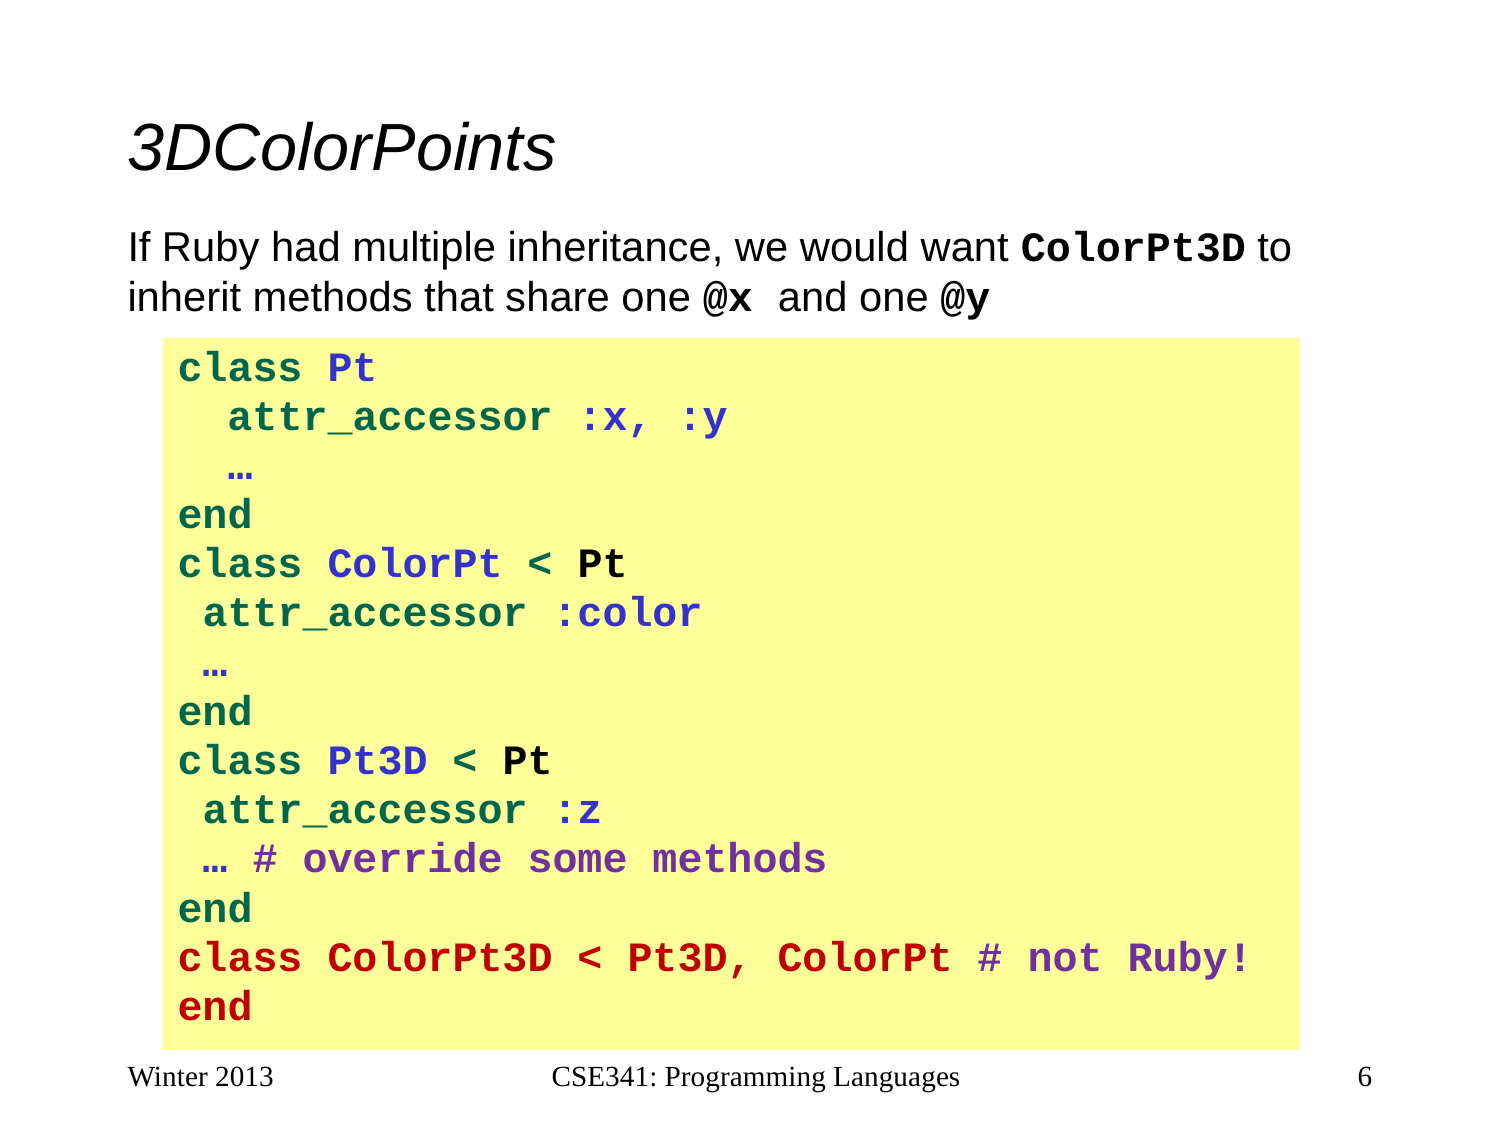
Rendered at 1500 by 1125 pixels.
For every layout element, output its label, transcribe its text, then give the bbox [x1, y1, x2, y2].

slide_number Winter 2013 [112, 1049, 426, 1125]
list If Ruby had multiple inheritance, we would want ColorPt3D to inherit methods that share one @x and one @y [112, 212, 1388, 388]
title 3DColorPoints [112, 49, 1388, 212]
text_box class Pt attr_accessor :x, :y … end class ColorPt < Pt attr_accessor :color … end class Pt3D < Pt attr_accessor :z … # override some methods end class ColorPt3D < Pt3D, ColorPt # not Ruby! end [162, 337, 1300, 1050]
slide_number 6 [1074, 1049, 1388, 1125]
footer CSE341: Programming Languages [474, 1050, 1038, 1125]
